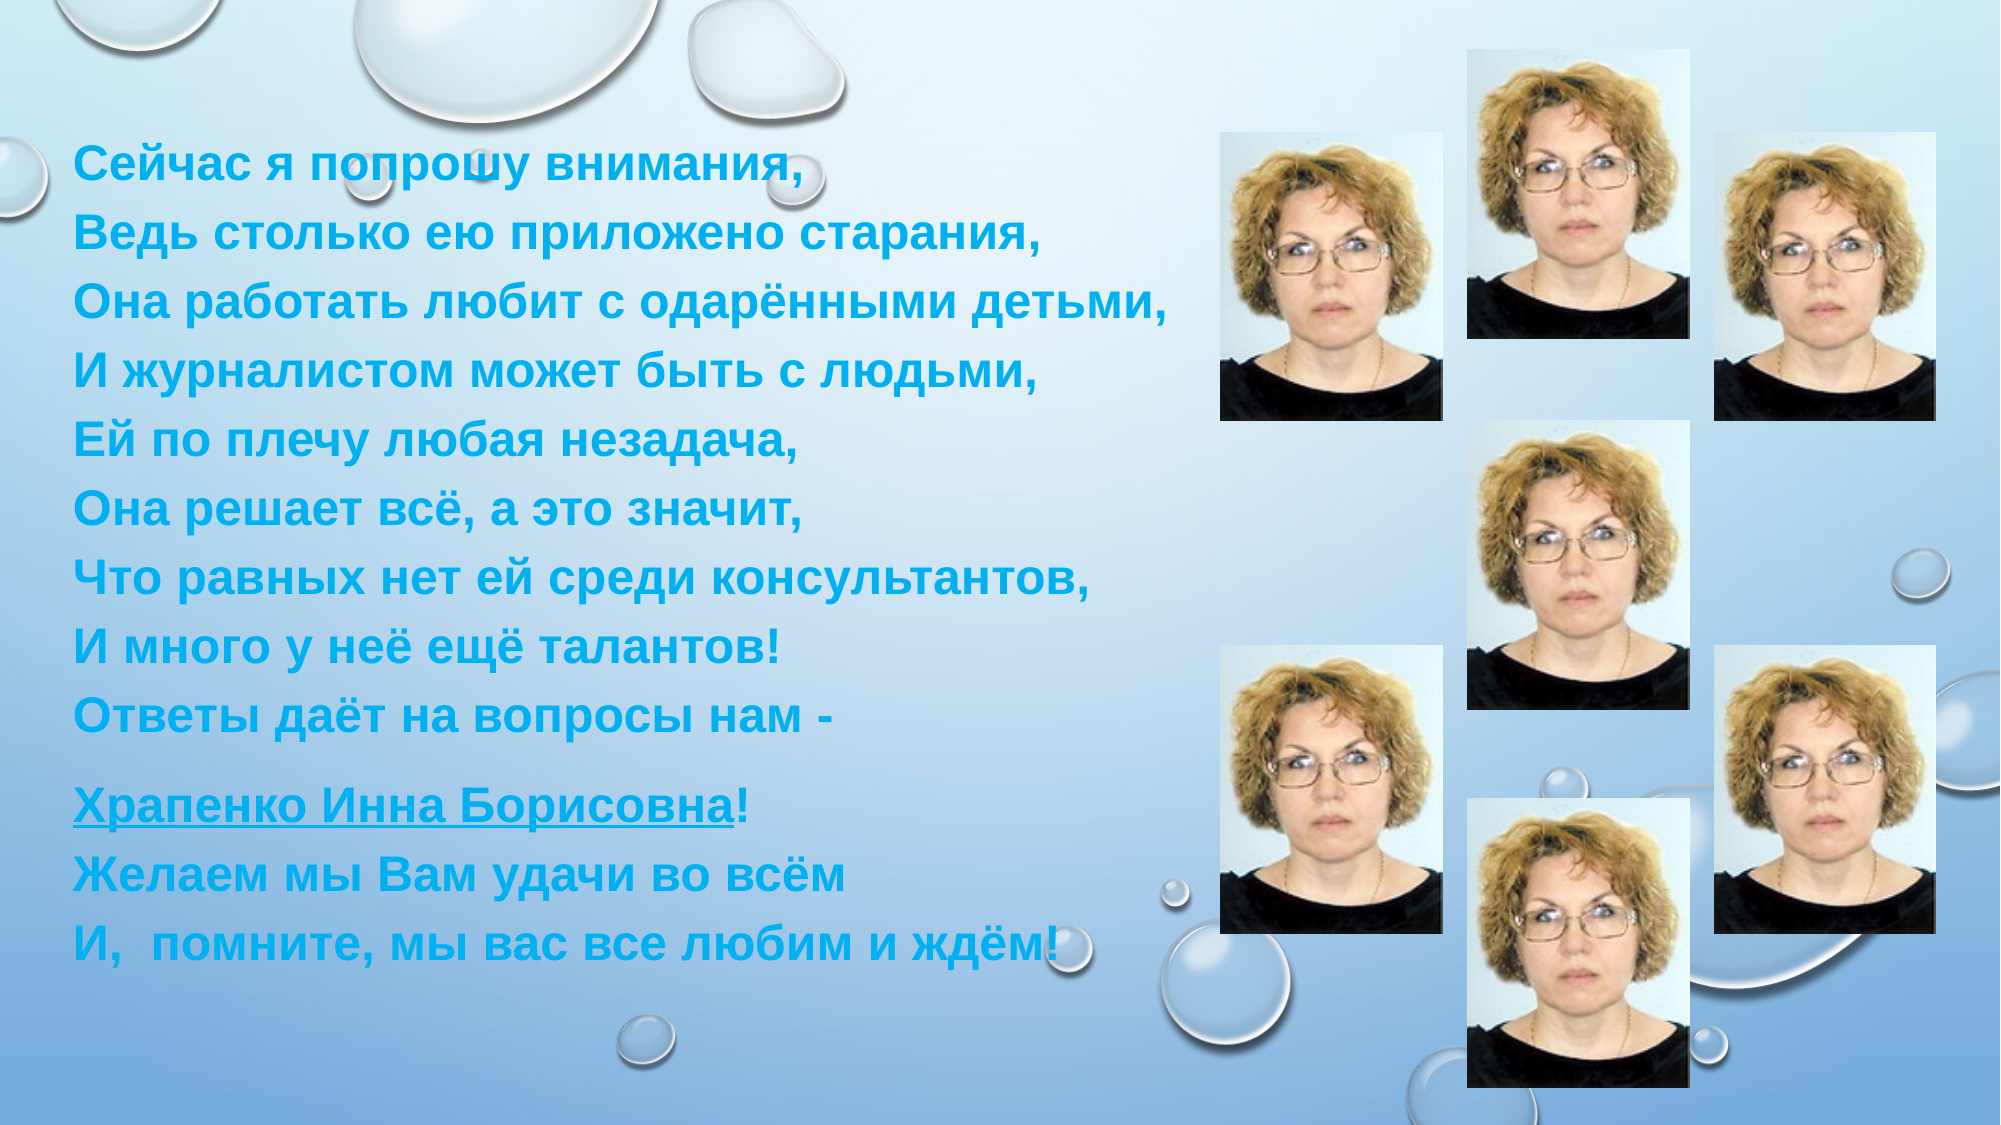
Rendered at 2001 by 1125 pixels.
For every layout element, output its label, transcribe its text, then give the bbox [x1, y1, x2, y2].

text_box Сейчас я попрошу внимания, Ведь столько ею приложено старания, Она работать любит с одарёнными детьми, И журналистом может быть с людьми, Ей по плечу любая незадача, Она решает всё, а это значит, Что равных нет ей среди консультантов, И много у неё ещё талантов! Ответы даёт на вопросы нам - [58, 113, 1233, 750]
picture [0, 0, 2000, 1125]
text_box Храпенко Инна Борисовна! Желаем мы Вам удачи во всём И, помните, мы вас все любим и ждём! [58, 756, 1233, 978]
